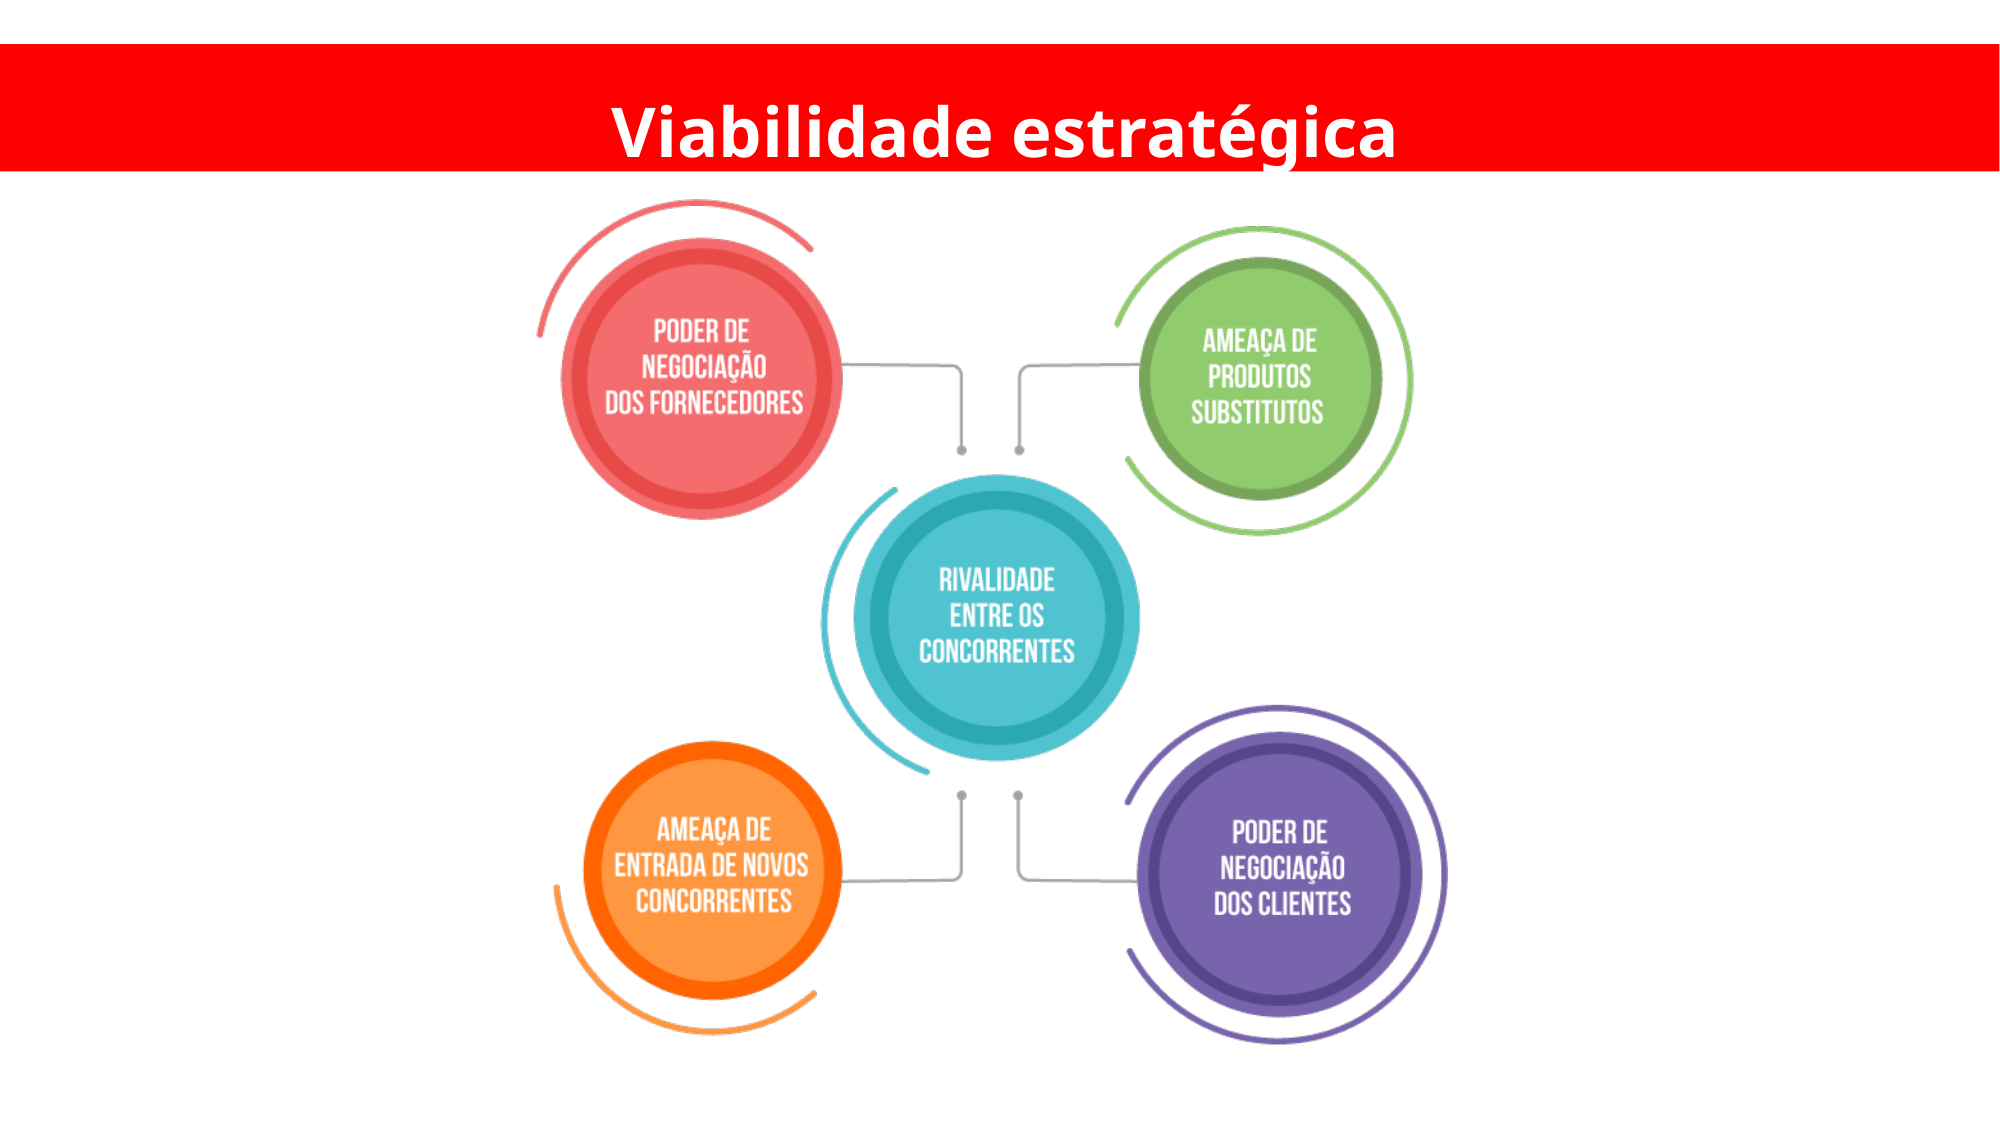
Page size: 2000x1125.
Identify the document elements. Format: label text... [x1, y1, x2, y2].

text_box Viabilidade estratégica [0, 44, 2000, 172]
picture [488, 101, 1512, 1125]
